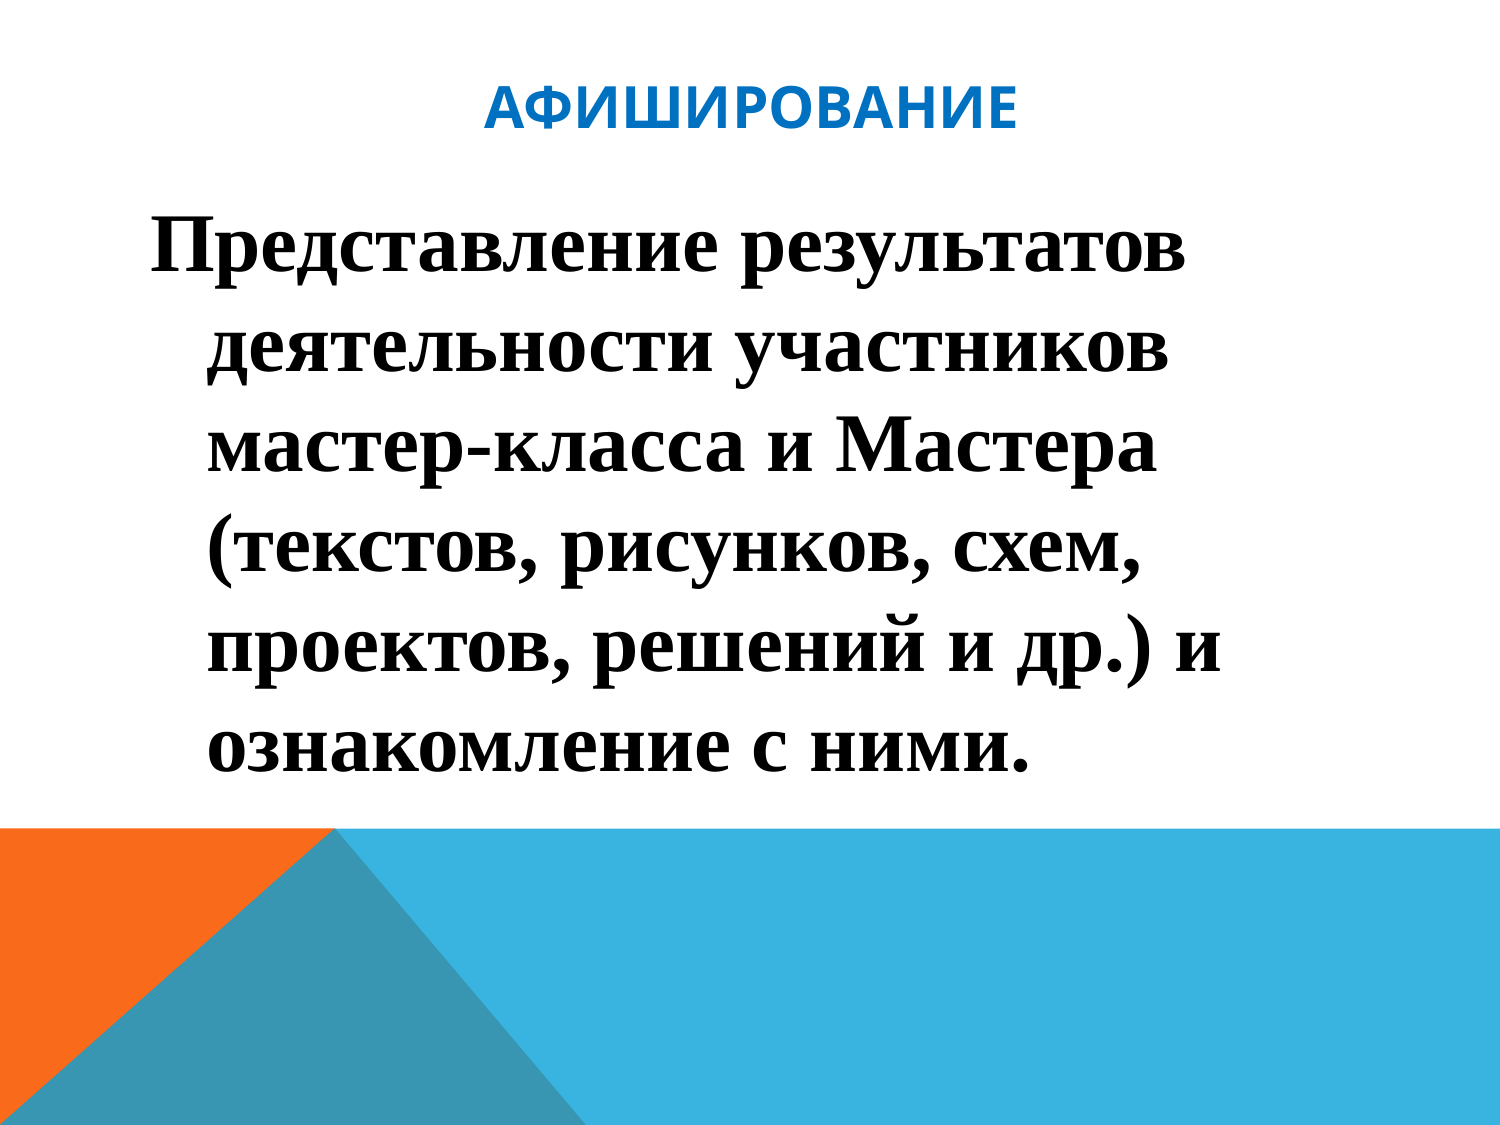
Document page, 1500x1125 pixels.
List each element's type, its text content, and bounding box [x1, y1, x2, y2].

title Афиширование [135, 60, 1369, 150]
list Представление результатов деятельности участников мастер-класса и Мастера (текстов, рисунков, схем, проектов, решений и др.) и ознакомление с ними. [135, 180, 1369, 768]
